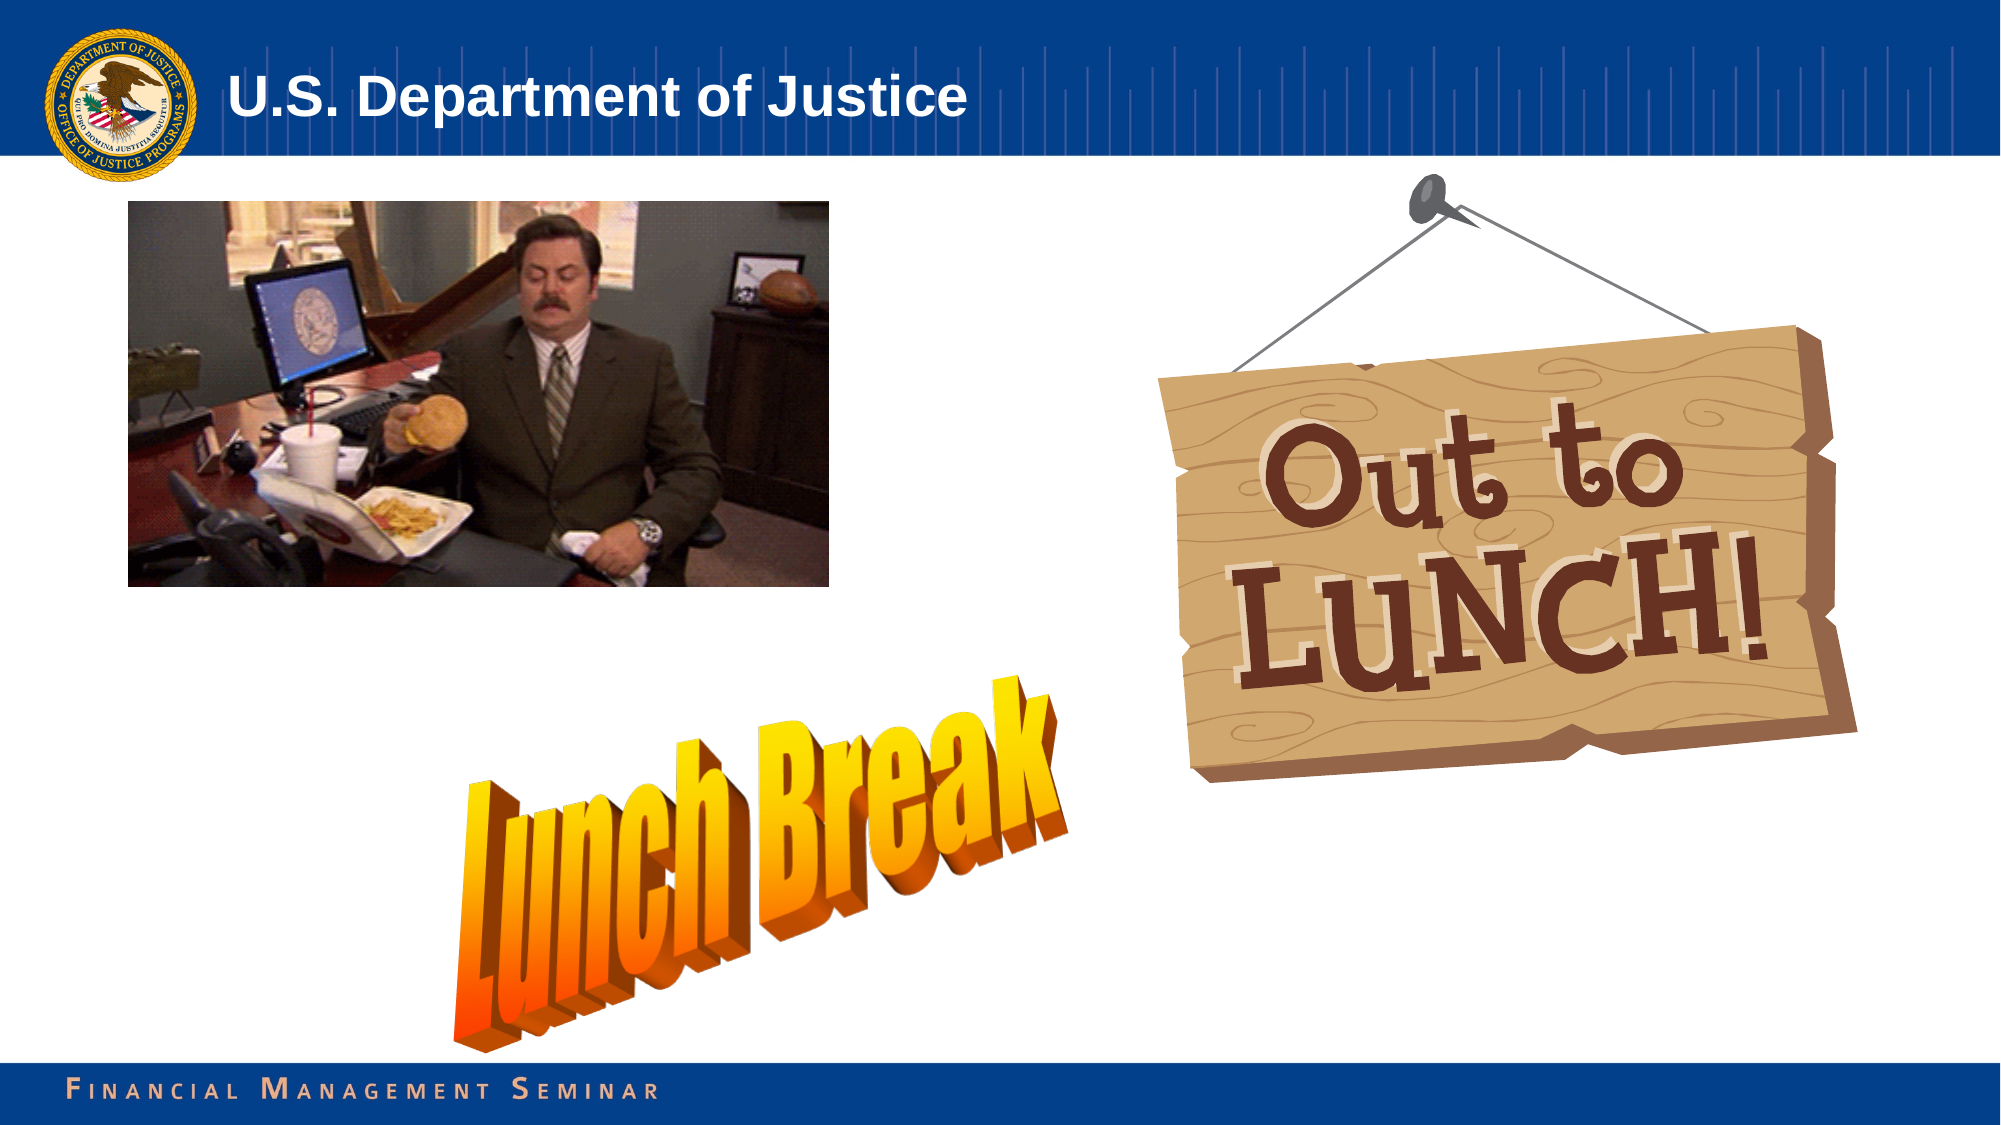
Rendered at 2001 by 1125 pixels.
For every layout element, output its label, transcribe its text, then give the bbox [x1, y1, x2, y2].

title U.S. Department of Justice [212, 44, 1999, 150]
picture [0, 0, 2001, 1125]
